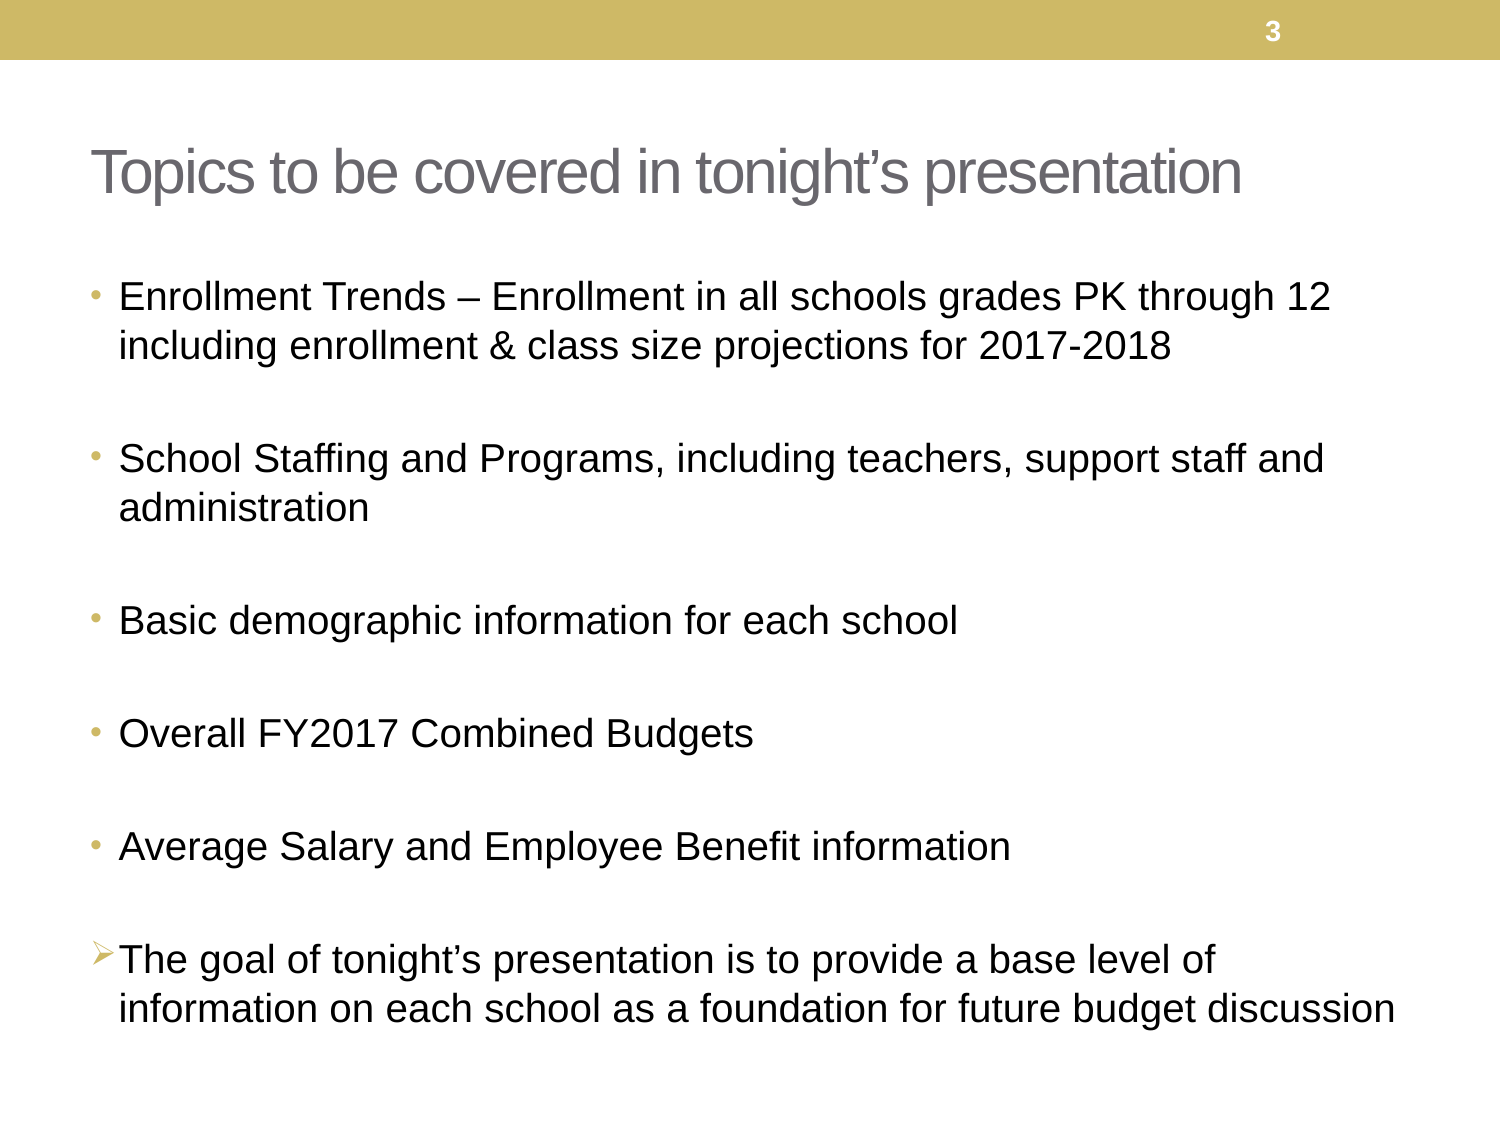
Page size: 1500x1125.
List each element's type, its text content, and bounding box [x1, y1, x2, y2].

list Enrollment Trends – Enrollment in all schools grades PK through 12 including enrollment & class size projections for 2017-2018 School Staffing and Programs, including teachers, support staff and administration Basic demographic information for each school Overall FY2017 Combined Budgets Average Salary and Employee Benefit information The goal of tonight’s presentation is to provide a base level of information on each school as a foundation for future budget discussion [75, 262, 1425, 1063]
slide_number 3 [1250, 3, 1425, 57]
title Topics to be covered in tonight’s presentation [75, 87, 1425, 250]
